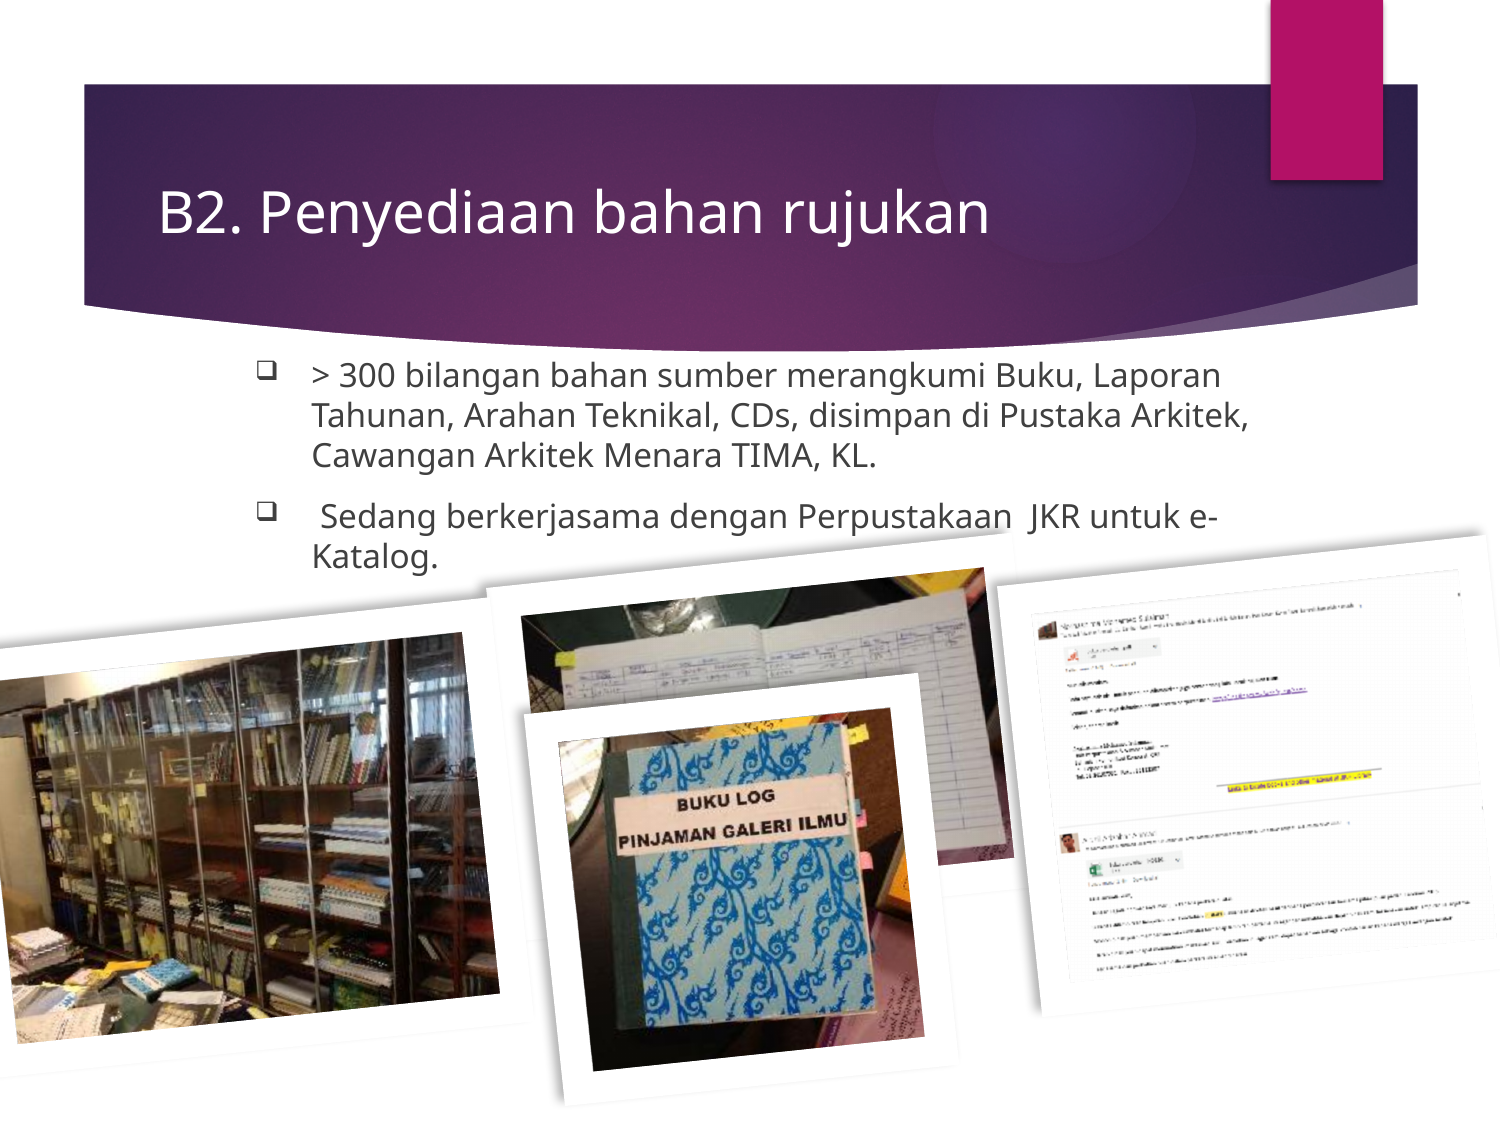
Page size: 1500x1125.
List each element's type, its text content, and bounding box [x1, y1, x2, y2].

title B2. Penyediaan bahan rujukan [142, 152, 1183, 269]
picture [1032, 570, 1496, 982]
picture [521, 590, 1014, 1071]
picture [0, 632, 499, 1044]
list > 300 bilangan bahan sumber merangkumi Buku, Laporan Tahunan, Arahan Teknikal, CDs, disimpan di Pustaka Arkitek, Cawangan Arkitek Menara TIMA, KL. Sedang berkerjasama dengan Perpustakaan JKR untuk e-Katalog. [240, 347, 1276, 612]
